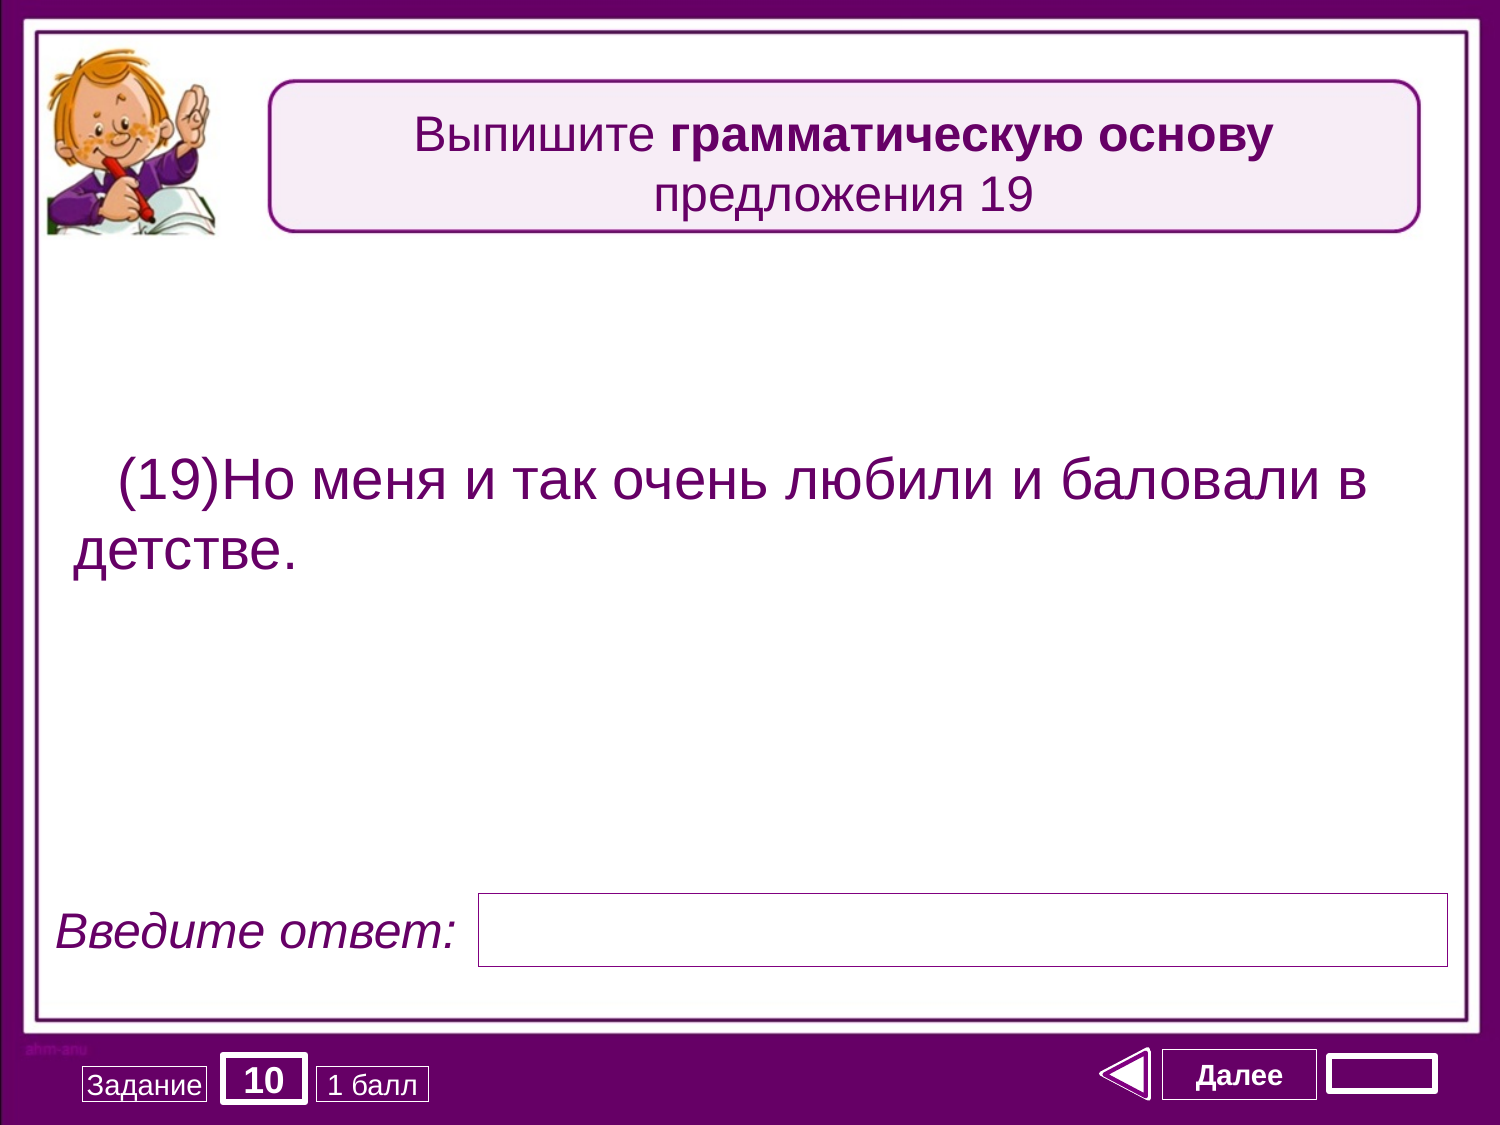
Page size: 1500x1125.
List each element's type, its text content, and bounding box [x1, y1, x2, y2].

text_box Выпишите грамматическую основу предложения 19 [269, 93, 1418, 229]
text_box (19)Но меня и так очень любили и баловали в детстве. [58, 433, 1430, 589]
text_box 1 балл [316, 1066, 429, 1102]
text_box Задание [82, 1066, 207, 1102]
text_box 10 [222, 1054, 306, 1102]
text_box [1329, 1056, 1436, 1092]
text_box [1100, 1048, 1149, 1099]
picture [0, 0, 1500, 1125]
text_box Далее [1160, 1047, 1319, 1101]
text_box Введите ответ: [35, 891, 472, 966]
